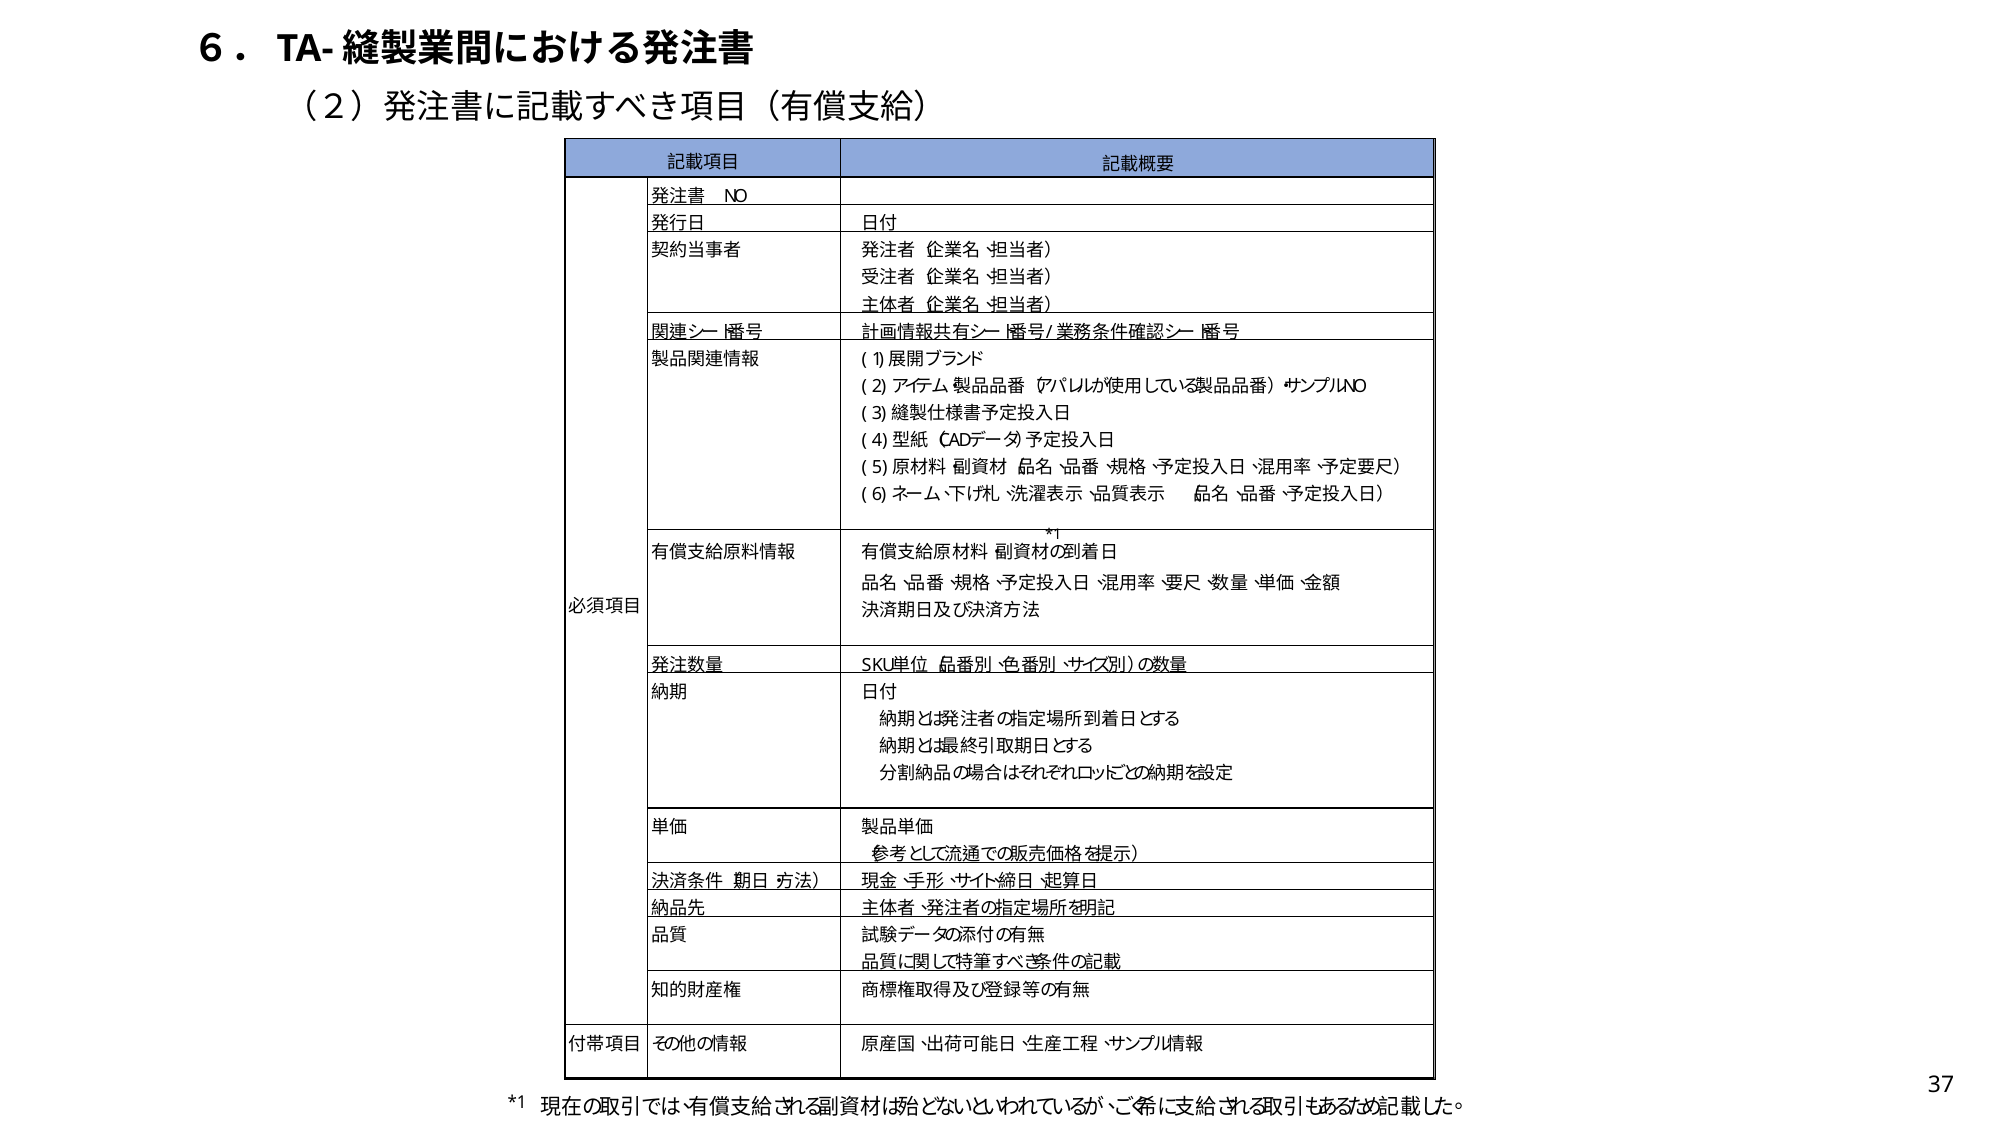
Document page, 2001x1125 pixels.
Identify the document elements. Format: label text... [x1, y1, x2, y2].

picture [564, 138, 1436, 1080]
text_box ６．TA-縫製業間における発注書 [177, 16, 1096, 77]
text_box 37 [1899, 1061, 1983, 1104]
picture [494, 1084, 1505, 1119]
text_box （２）発注書に記載すべき項目（有償支給） [269, 77, 962, 133]
